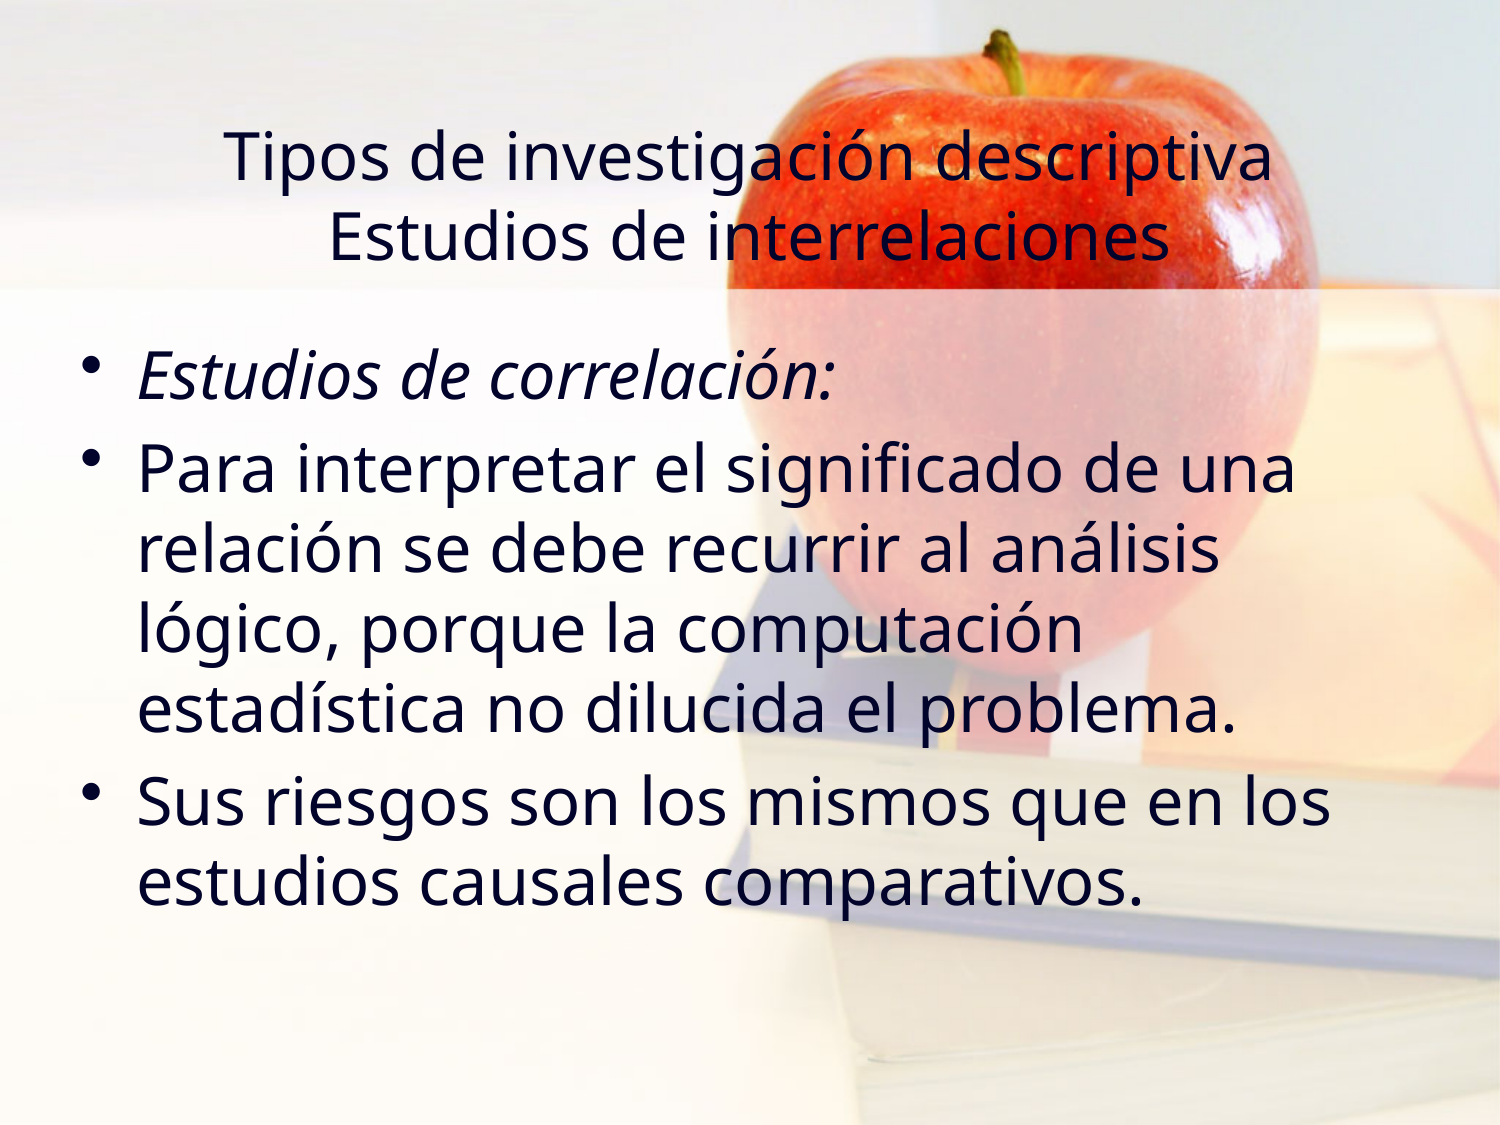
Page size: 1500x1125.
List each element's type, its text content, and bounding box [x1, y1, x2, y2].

title Tipos de investigación descriptiva Estudios de interrelaciones [112, 99, 1388, 288]
list Estudios de correlación: Para interpretar el significado de una relación se debe recurrir al análisis lógico, porque la computación estadística no dilucida el problema. Sus riesgos son los mismos que en los estudios causales comparativos. [64, 324, 1448, 1001]
picture [0, 0, 1500, 1125]
